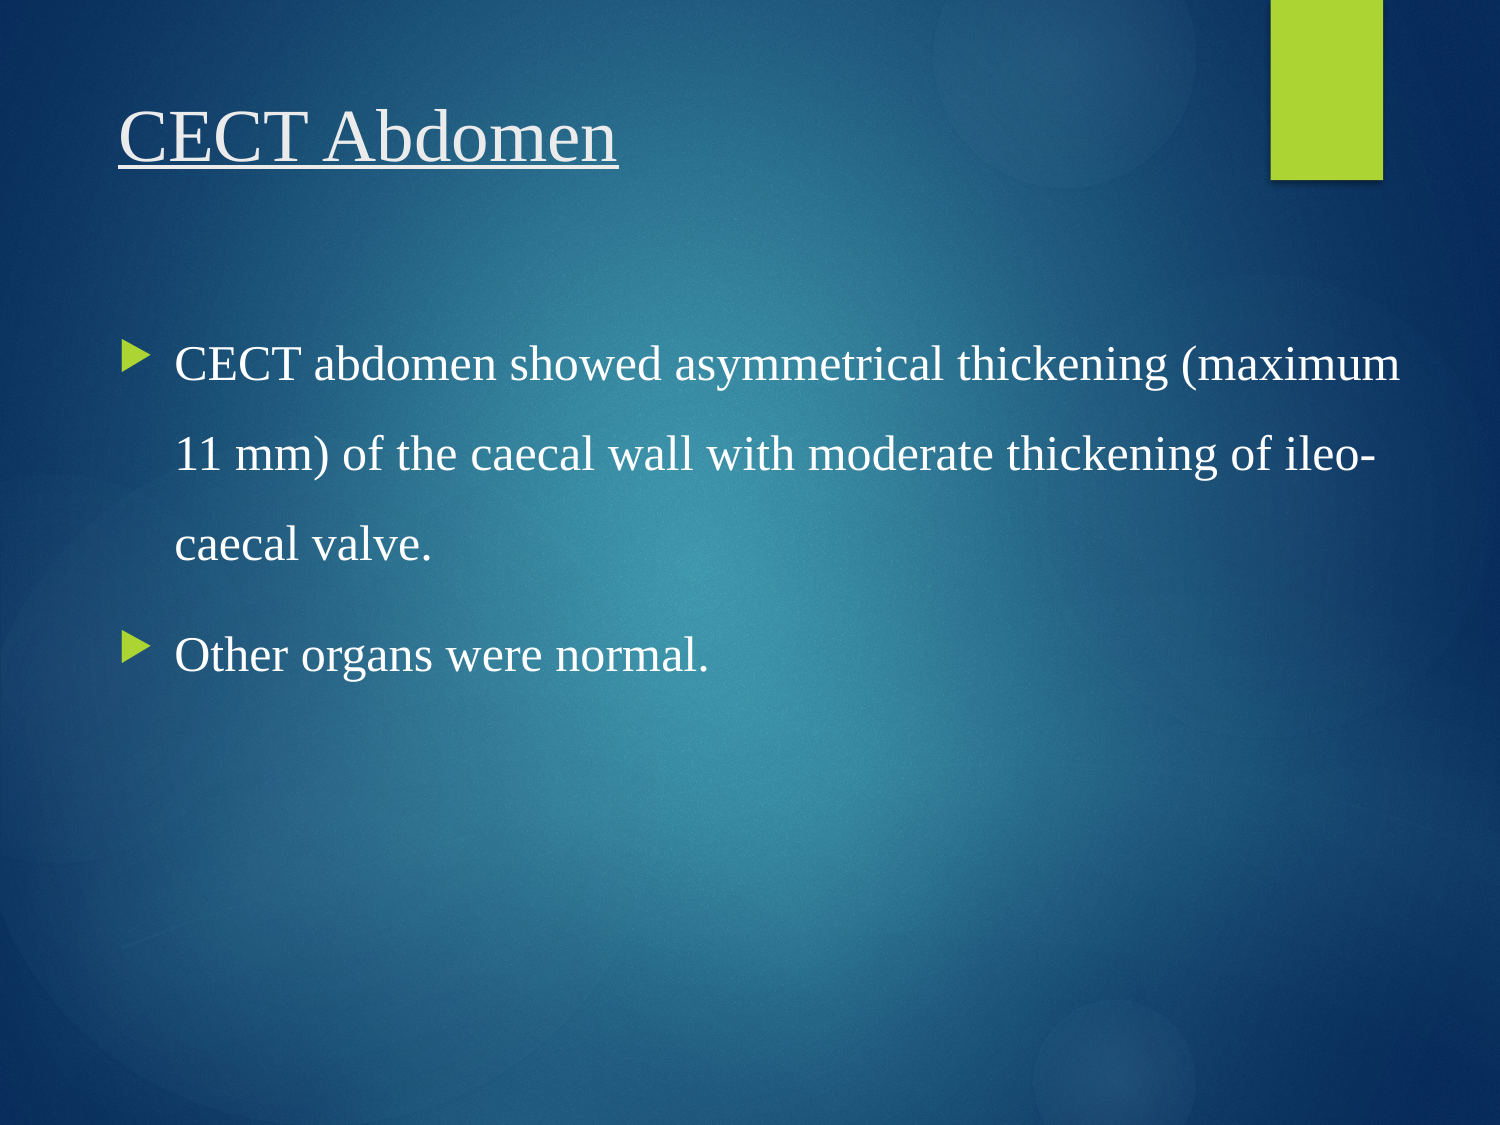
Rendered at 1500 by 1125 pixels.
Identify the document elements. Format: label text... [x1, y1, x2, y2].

list CECT abdomen showed asymmetrical thickening (maximum 11 mm) of the caecal wall with moderate thickening of ileo-caecal valve. Other organs were normal. [103, 293, 1464, 1014]
title CECT Abdomen [103, 78, 702, 236]
